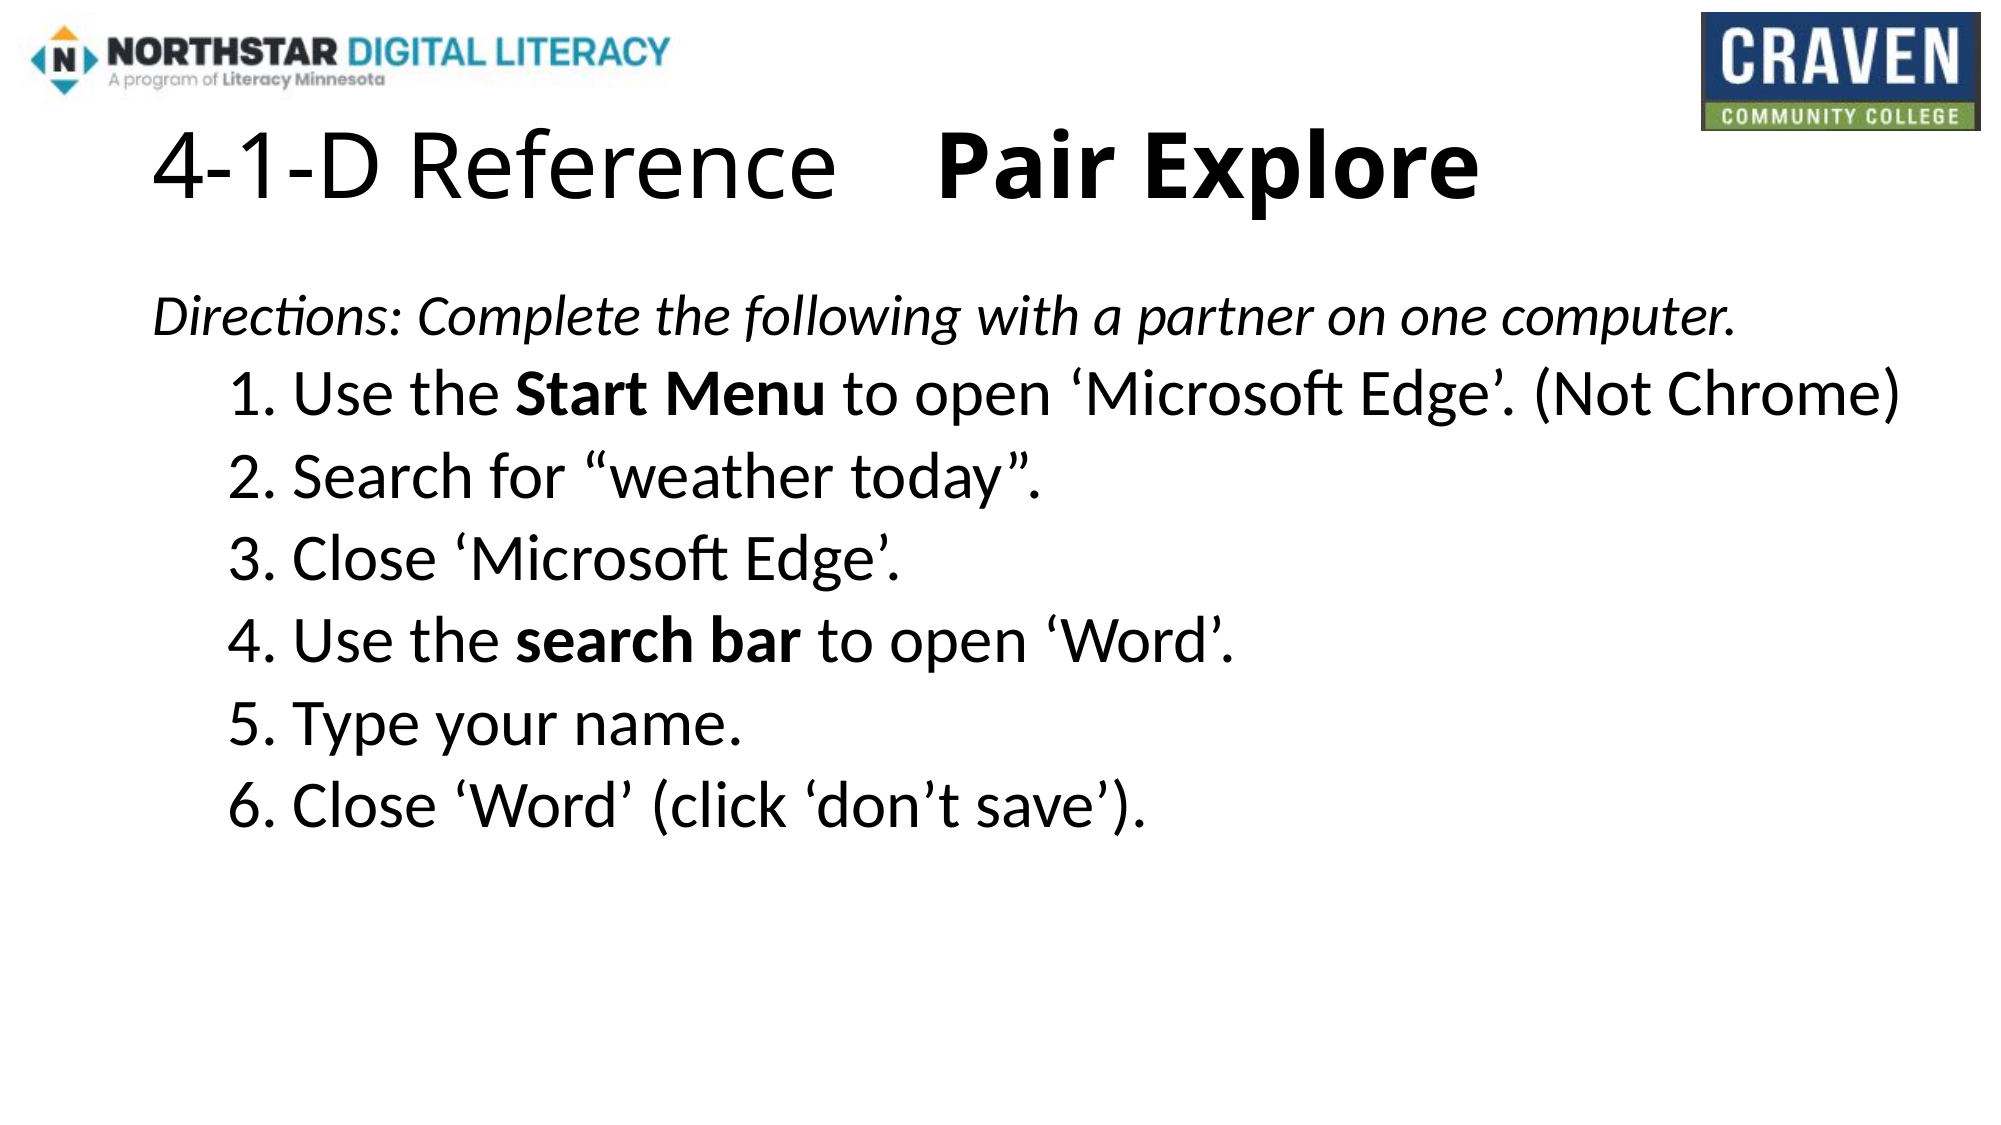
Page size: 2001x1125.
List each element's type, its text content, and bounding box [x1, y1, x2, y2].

picture [19, 12, 726, 108]
list Directions: Complete the following with a partner on one computer. 1. Use the Start Menu to open ‘Microsoft Edge’. (Not Chrome) 2. Search for “weather today”. 3. Close ‘Microsoft Edge’. 4. Use the search bar to open ‘Word’. 5. Type your name. 6. Close ‘Word’ (click ‘don’t save’). [137, 277, 1946, 992]
picture [1701, 12, 1981, 131]
title 4-1-D Reference Pair Explore [137, 59, 1863, 277]
